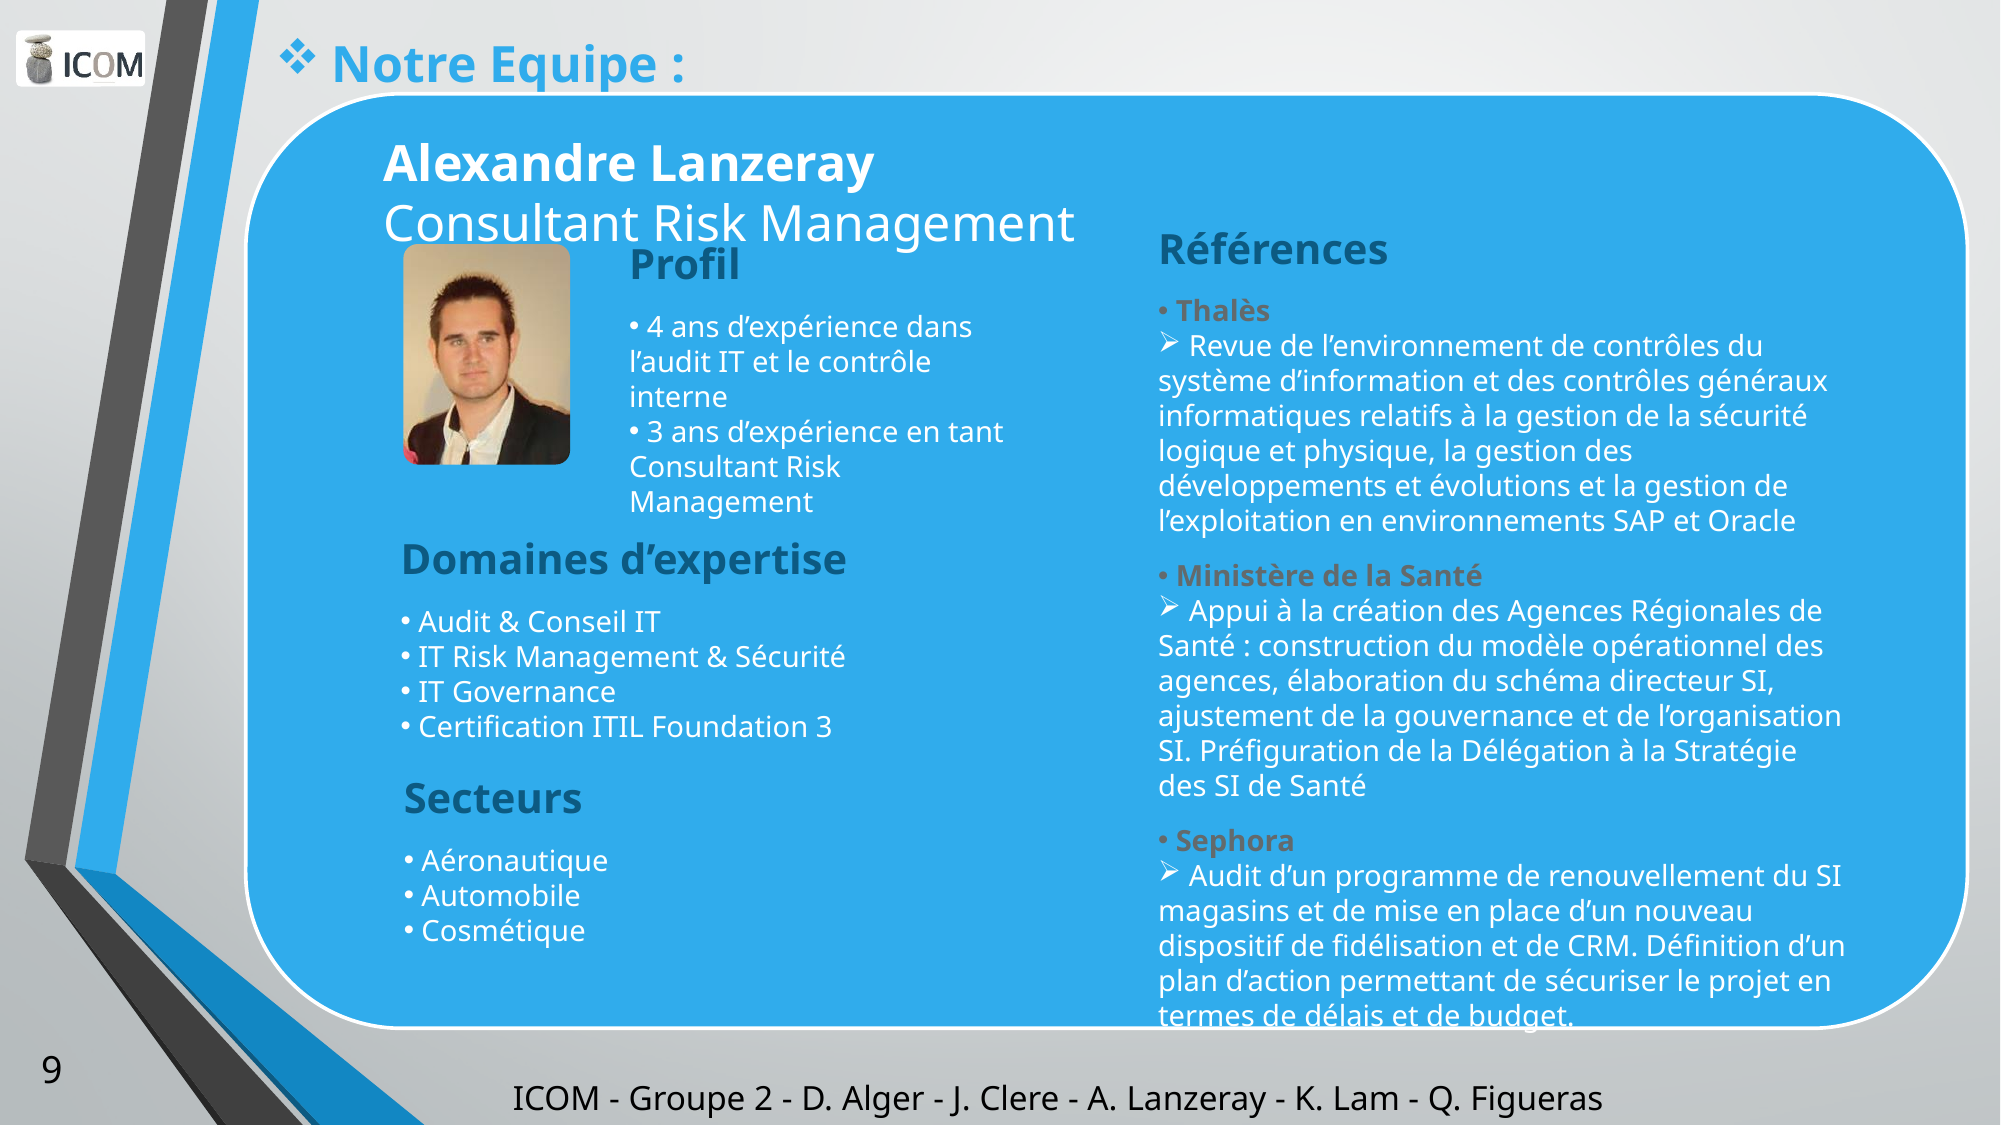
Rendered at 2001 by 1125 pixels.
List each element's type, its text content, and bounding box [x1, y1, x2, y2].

text_box 9 [26, 1039, 78, 1099]
picture [15, 30, 146, 87]
text_box Secteurs Aéronautique Automobile Cosmétique [376, 747, 879, 972]
picture [403, 243, 571, 465]
text_box Domaines d’expertise Audit & Conseil IT IT Risk Management & Sécurité IT Governance Certification ITIL Foundation 3 [370, 497, 1081, 779]
text_box Notre Equipe : [260, 25, 988, 100]
text_box ICOM - Groupe 2 - D. Alger - J. Clere - A. Lanzeray - K. Lam - Q. Figueras [498, 1069, 1621, 1125]
text_box Alexandre Lanzeray Consultant Risk Management [368, 123, 1159, 304]
text_box [243, 91, 1970, 1031]
text_box Profil 4 ans d’expérience dans l’audit IT et le contrôle interne 3 ans d’expérience en tant Consultant Risk Management [603, 276, 1037, 480]
text_box Références Thalès Revue de l’environnement de contrôles du système d’information et des contrôles généraux informatiques relatifs à la gestion de la sécurité logique et physique, la gestion des développements et évolutions et la gestion de l’exploitation en environnements SAP et Oracle Ministère de la Santé Appui à la création des Agences Régionales de Santé : construction du modèle opérationnel des agences, élaboration du schéma directeur SI, ajustement de la gouvernance et de l’organisation SI. Préfiguration de la Délégation à la Stratégie des SI de Santé Sephora Audit d’un programme de renouvellement du SI magasins et de mise en place d’un nouveau dispositif de fidélisation et de CRM. Définition d’un plan d’action permettant de sécuriser le projet en termes de délais et de budget. [1105, 284, 1902, 1041]
